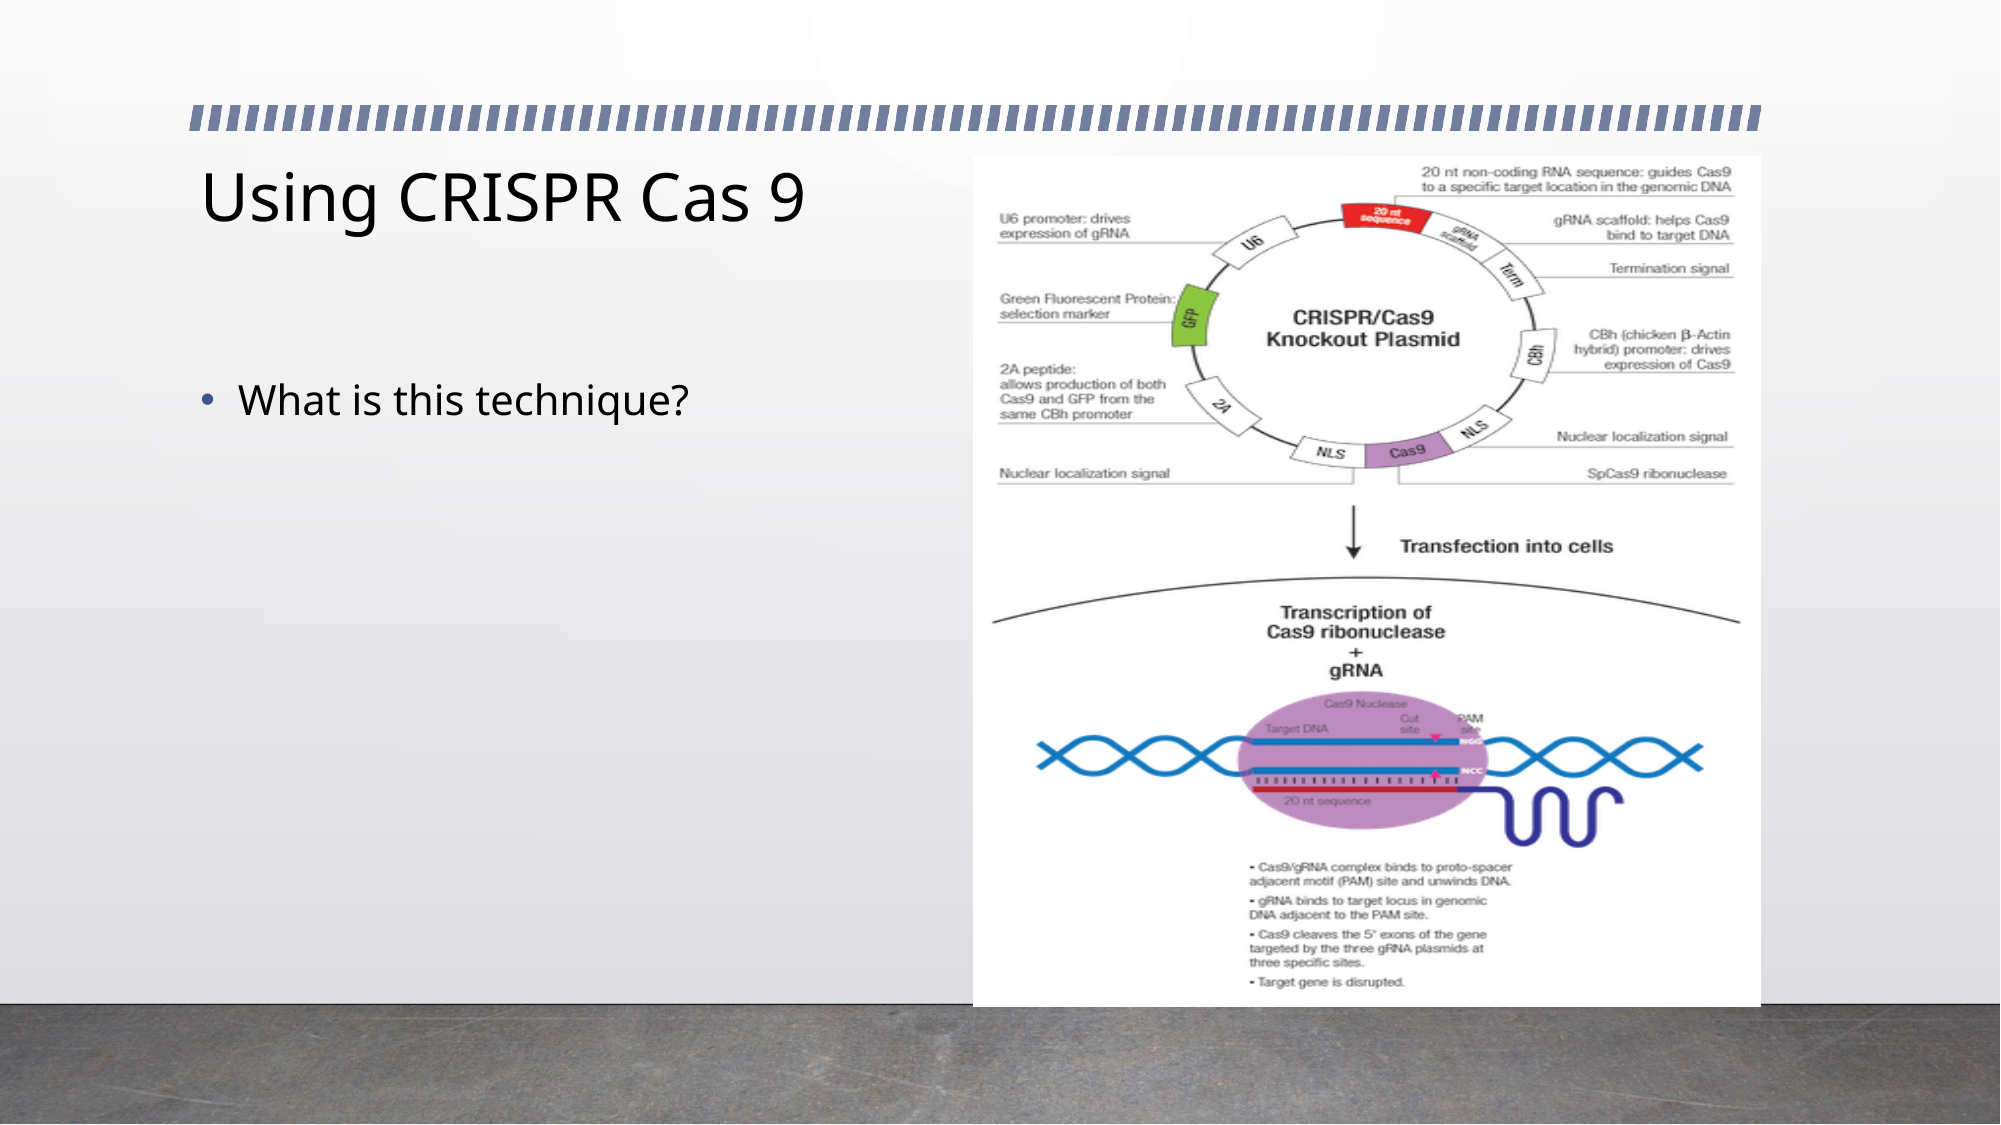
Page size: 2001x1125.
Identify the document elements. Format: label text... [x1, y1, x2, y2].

title Using CRISPR Cas 9 [185, 156, 972, 329]
picture [0, 156, 2000, 1124]
list What is this technique? [185, 356, 972, 897]
